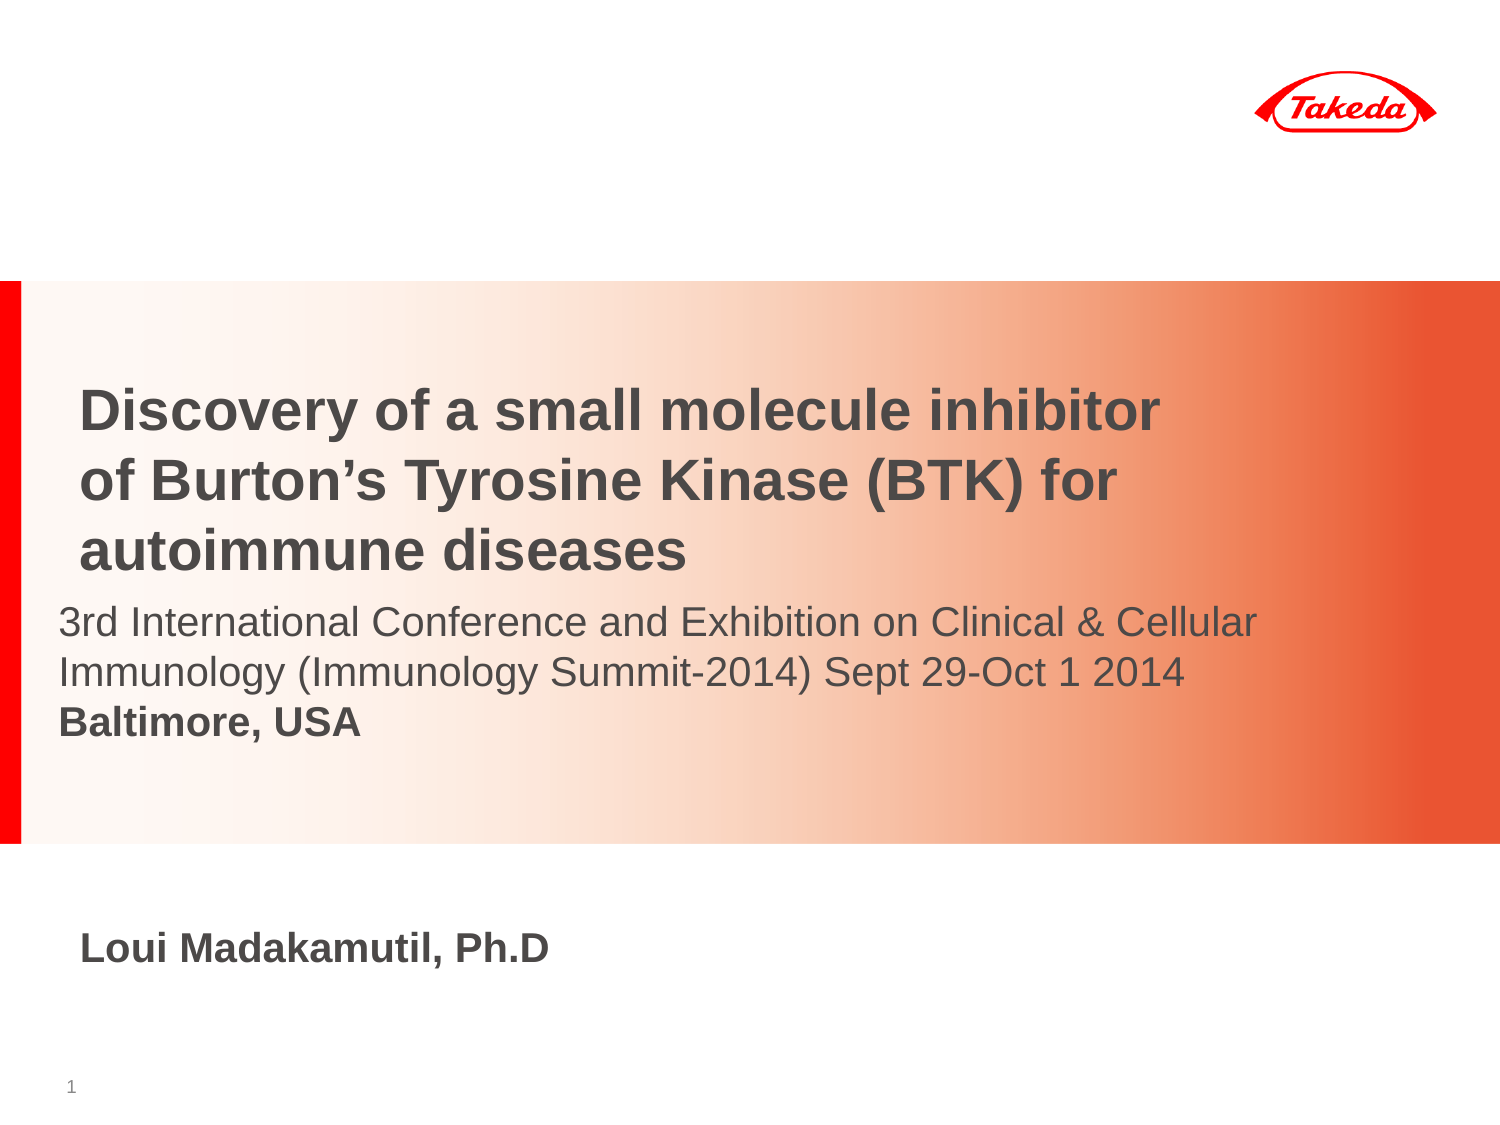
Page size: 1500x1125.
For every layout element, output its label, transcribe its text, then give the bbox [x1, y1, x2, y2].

list 3rd International Conference and Exhibition on Clinical & Cellular Immunology (Immunology Summit-2014) Sept 29-Oct 1 2014 Baltimore, USA [43, 587, 1500, 694]
picture [1246, 0, 1500, 150]
list Loui Madakamutil, Ph.D [64, 934, 750, 973]
slide_number 0 [4, 1070, 77, 1103]
title Discovery of a small molecule inhibitor of Burton’s Tyrosine Kinase (BTK) for autoimmune diseases [64, 371, 1202, 583]
picture [0, 281, 1500, 844]
